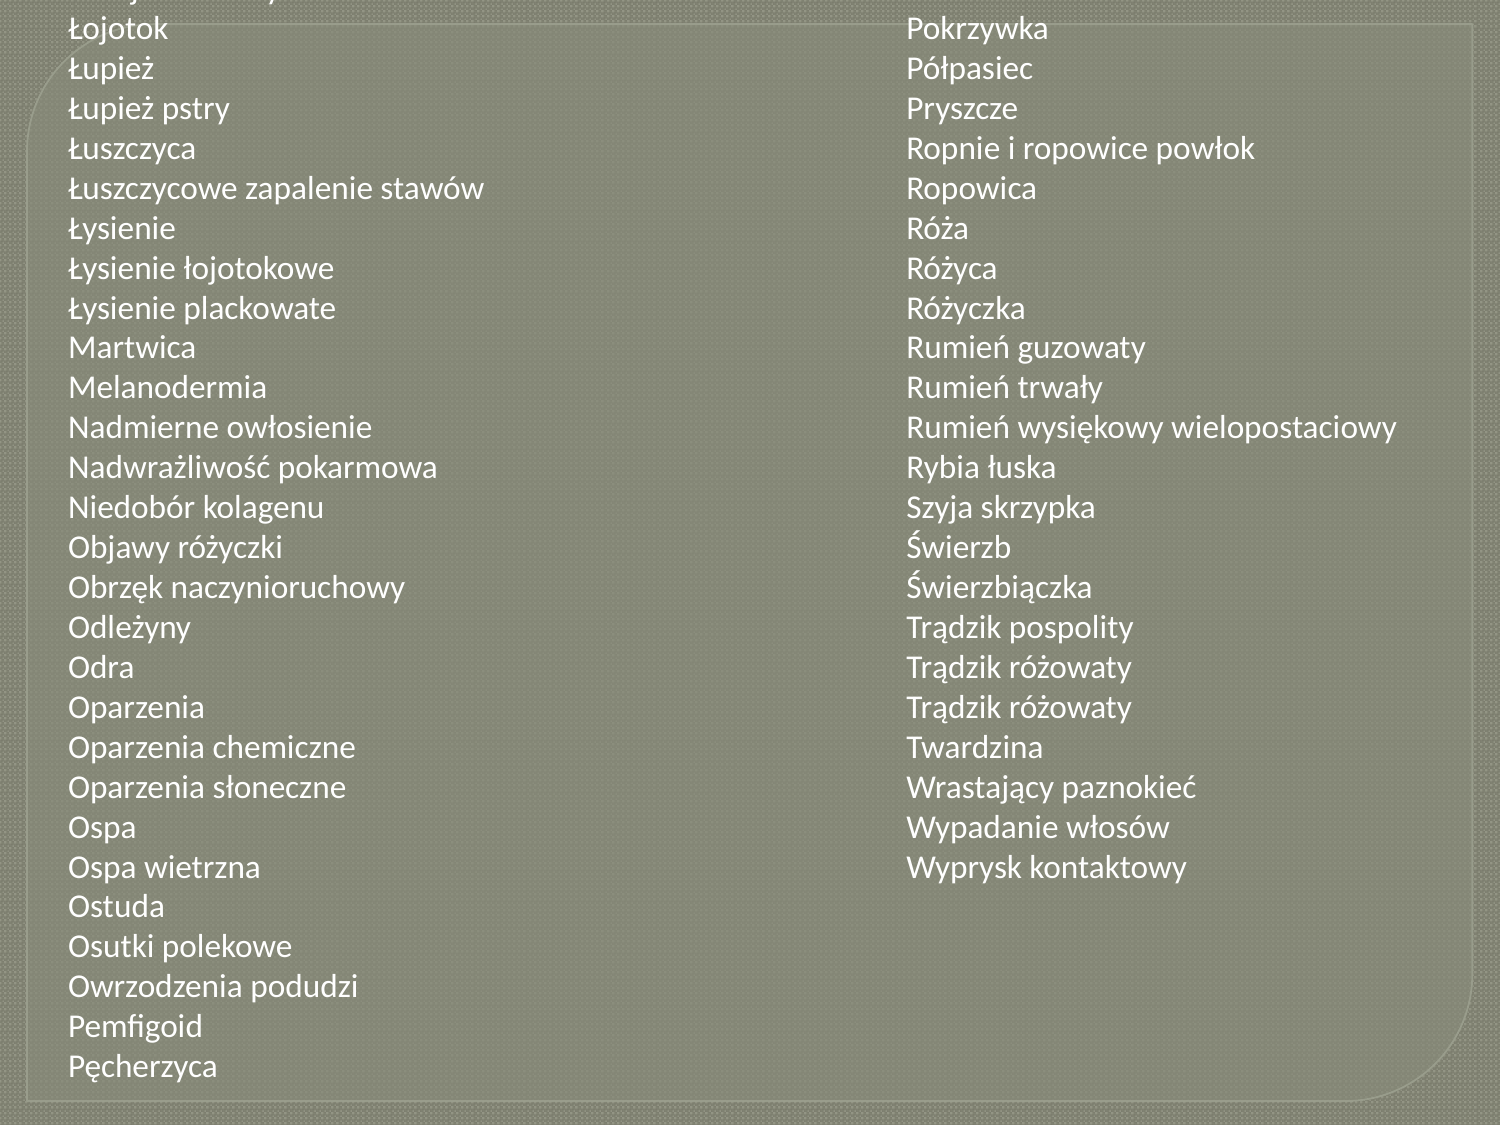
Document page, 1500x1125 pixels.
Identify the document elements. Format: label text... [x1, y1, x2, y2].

text_box Liszajec zakaźny Łojotok Łupież Łupież pstry Łuszczyca Łuszczycowe zapalenie stawów Łysienie Łysienie łojotokowe Łysienie plackowate Martwica Melanodermia Nadmierne owłosienie Nadwrażliwość pokarmowa Niedobór kolagenu Objawy różyczki Obrzęk naczynioruchowy Odleżyny Odra Oparzenia Oparzenia chemiczne Oparzenia słoneczne Ospa Ospa wietrzna Ostuda Osutki polekowe Owrzodzenia podudzi Pemfigoid Pęcherzyca Piegi Plamica Schönleina - Henocha Pokrzywka Półpasiec Pryszcze Ropnie i ropowice powłok Ropowica Róża Różyca Różyczka Rumień guzowaty Rumień trwały Rumień wysiękowy wielopostaciowy Rybia łuska Szyja skrzypka Świerzb Świerzbiączka Trądzik pospolity Trądzik różowaty Trądzik różowaty Twardzina Wrastający paznokieć Wypadanie włosów Wyprysk kontaktowy [53, 0, 1500, 1125]
